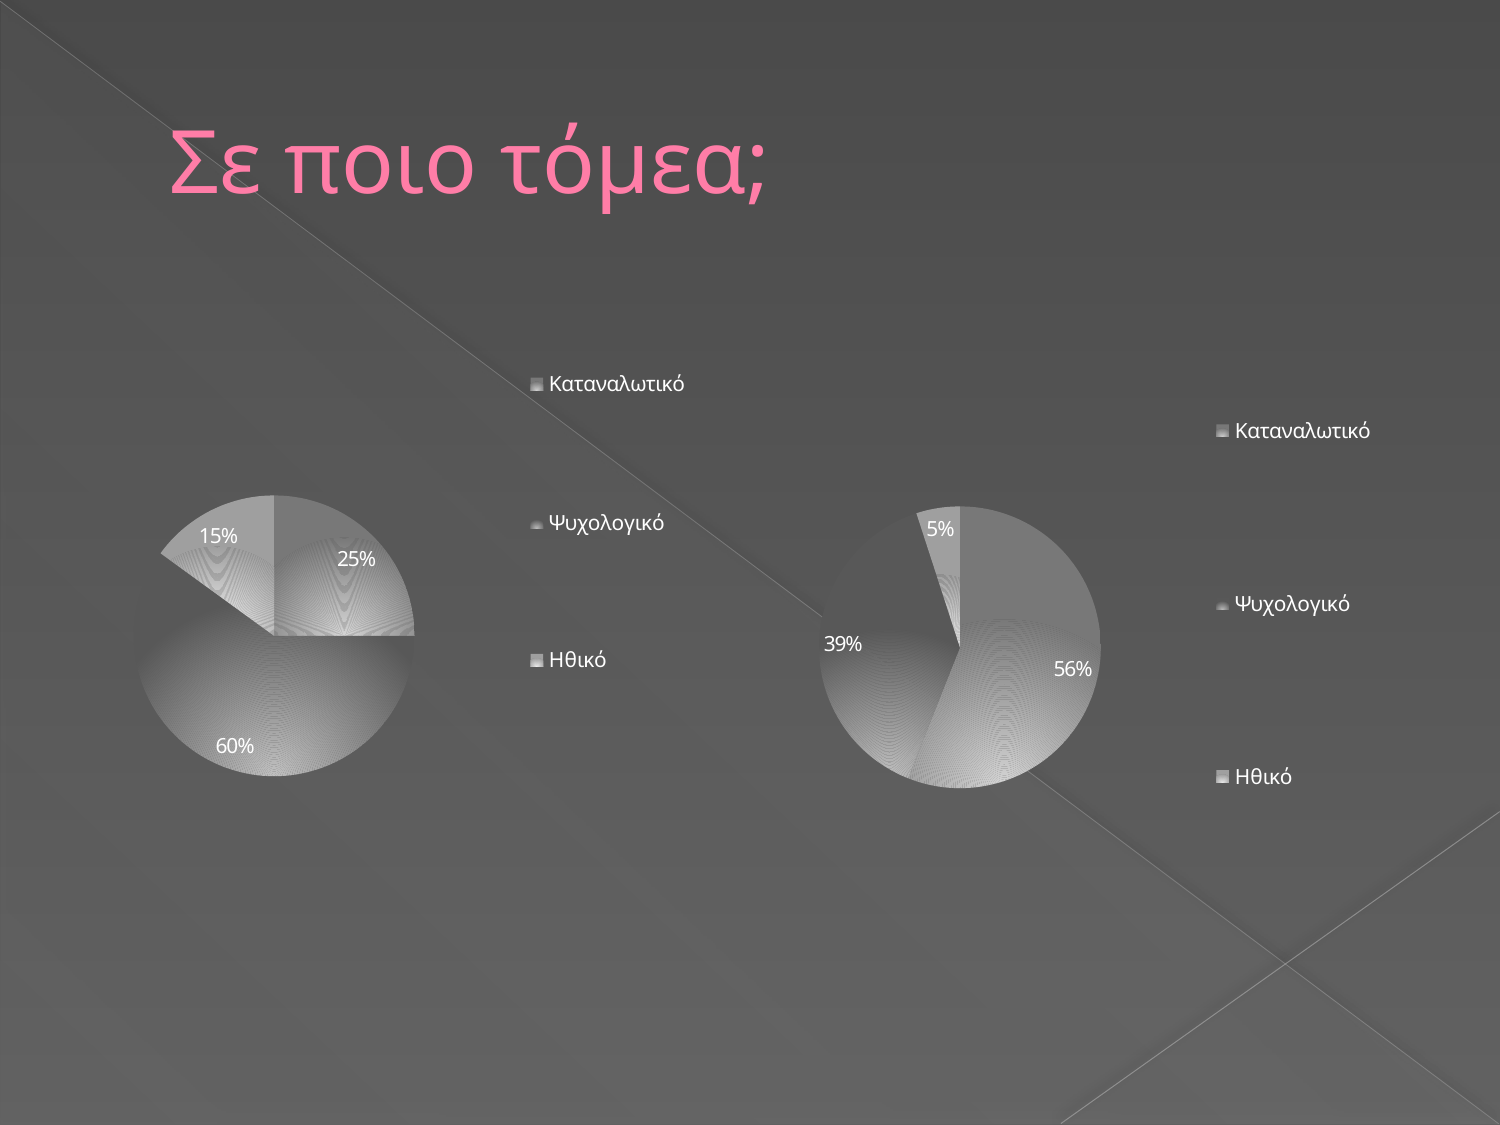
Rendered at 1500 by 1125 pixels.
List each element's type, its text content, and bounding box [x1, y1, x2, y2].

title Σε ποιο τόμεα; [75, 43, 1425, 274]
chart [749, 255, 1412, 1047]
chart [64, 243, 725, 1036]
